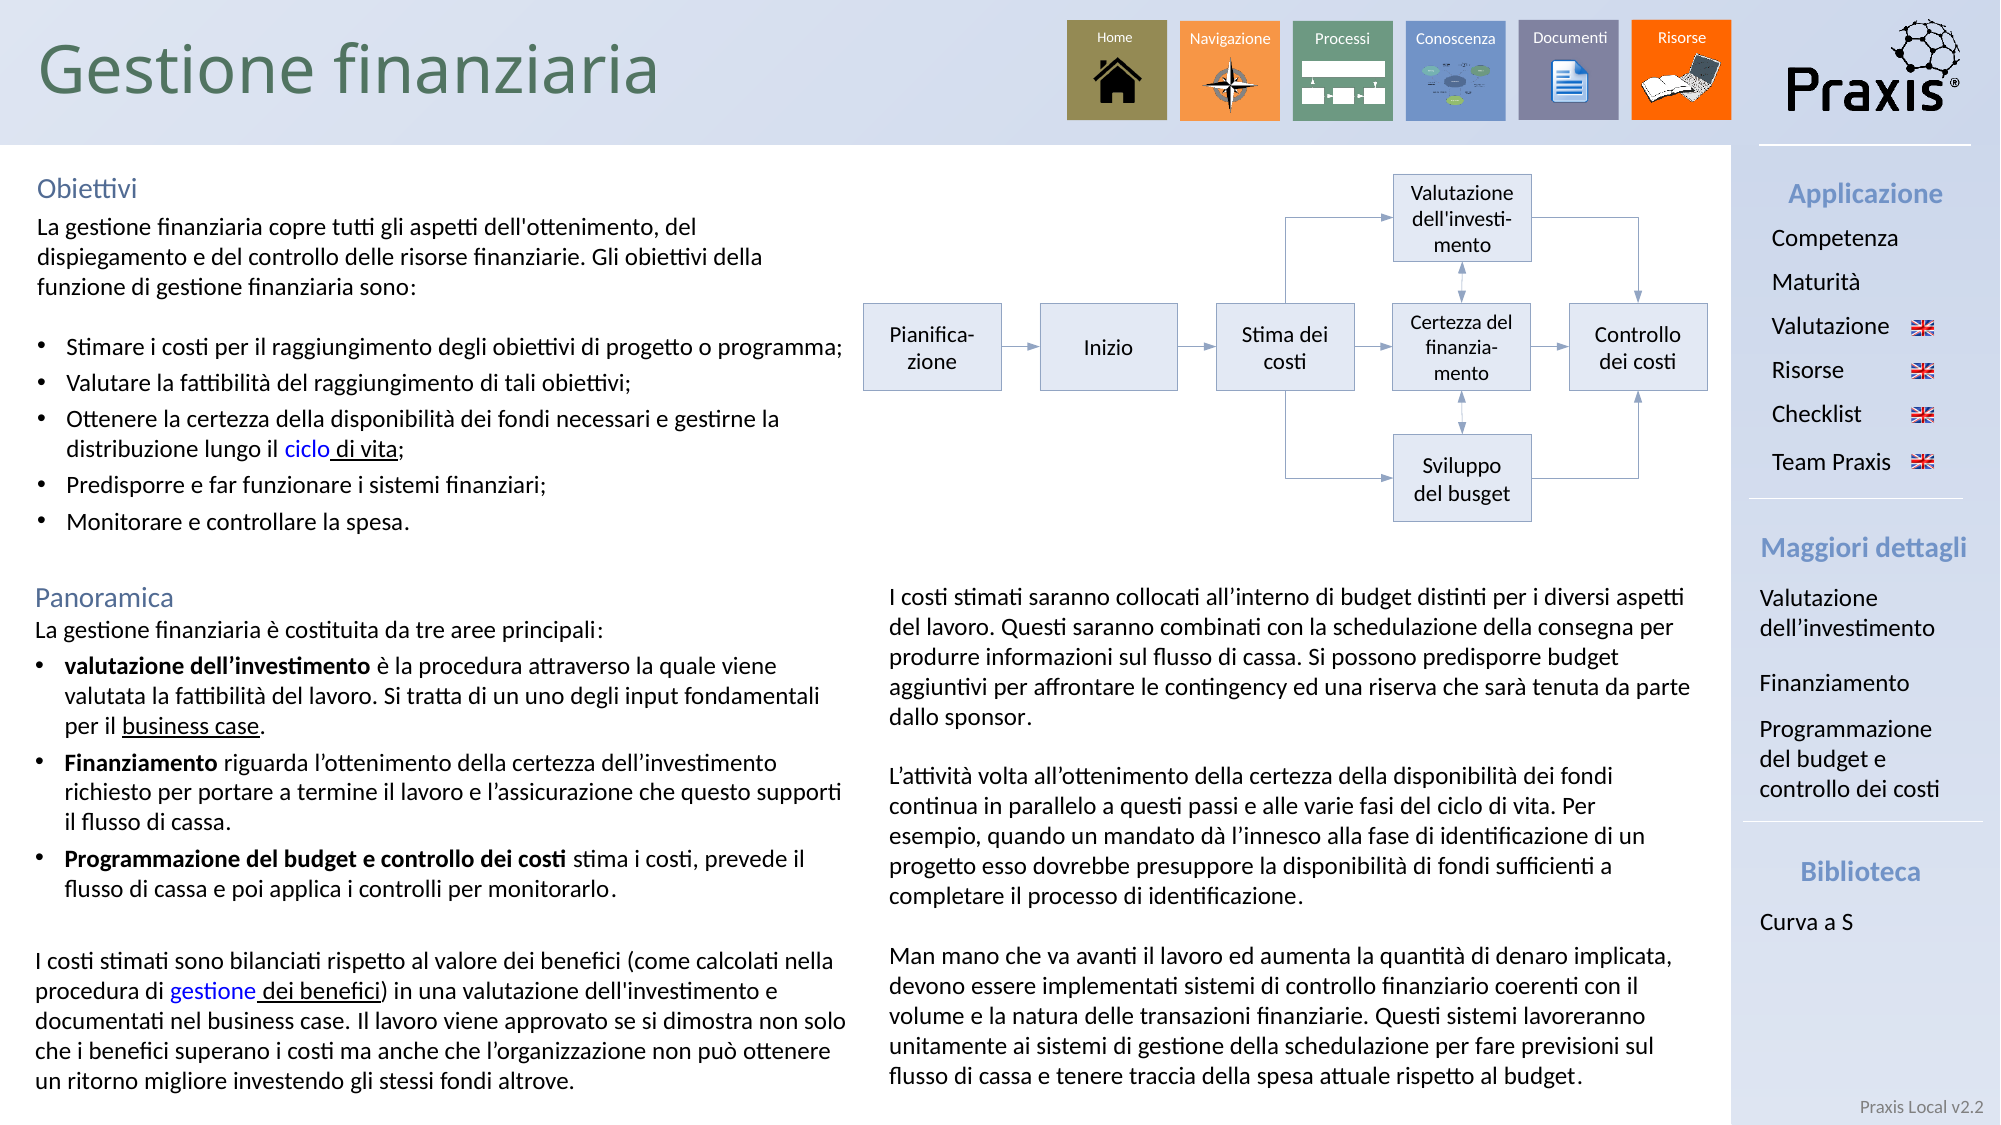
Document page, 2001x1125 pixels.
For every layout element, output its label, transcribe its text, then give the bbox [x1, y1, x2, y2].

picture [1302, 61, 1385, 104]
picture [1639, 53, 1721, 104]
text_box Risorse [1757, 346, 1860, 391]
text_box Valutazione dell’investimento [1744, 574, 1995, 649]
picture [1911, 363, 1935, 379]
picture [1422, 61, 1490, 105]
text_box Applicazione [1735, 166, 1997, 217]
text_box Biblioteca [1727, 844, 1995, 895]
picture [1544, 55, 1596, 107]
text_box Programmazione del budget e controllo dei costi [1744, 705, 1963, 810]
text_box Panoramica La gestione finanziaria è costituita da tre aree principali: valutazione dell’investimento è la procedura attraverso la quale viene valutata la fattibilità del lavoro. Si tratta di un uno degli input fondamentali per il business case. Finanziamento riguarda l’ottenimento della certezza dell’investimento richiesto per portare a termine il lavoro e l’assicurazione che questo supporti il flusso di cassa. Programmazione del budget e controllo dei costi stima i costi, prevede il flusso di cassa e poi applica i controlli per monitorarlo. I costi stimati sono bilanciati rispetto al valore dei benefici (come calcolati nella procedura di gestione dei benefici) in una valutazione dell'investimento e documentati nel business case. Il lavoro viene approvato se si dimostra non solo che i benefici superano i costi ma anche che l’organizzazione non può ottenere un ritorno migliore investendo gli stessi fondi altrove. [20, 571, 875, 1102]
text_box Curva a S [1745, 897, 1989, 943]
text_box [863, 174, 1707, 522]
text_box Maggiori dettagli [1745, 521, 1983, 571]
picture [1911, 453, 1935, 470]
picture [1138, 57, 1142, 103]
text_box Valutazione [1756, 302, 1906, 347]
text_box Team Praxis [1757, 438, 1907, 484]
picture [1911, 320, 1935, 336]
picture [1202, 57, 1258, 113]
picture [1911, 407, 1935, 423]
text_box Obiettivi La gestione finanziaria copre tutti gli aspetti dell'ottenimento, del dispiegamento e del controllo delle risorse finanziarie. Gli obiettivi della funzione di gestione finanziaria sono: Stimare i costi per il raggiungimento degli obiettivi di progetto o programma; Valutare la fattibilità del raggiungimento di tali obiettivi; Ottenere la certezza della disponibilità dei fondi necessari e gestirne la distribuzione lungo il ciclo di vita; Predisporre e far funzionare i sistemi finanziari; Monitorare e controllare la spesa. [22, 161, 863, 543]
text_box I costi stimati saranno collocati all’interno di budget distinti per i diversi aspetti del lavoro. Questi saranno combinati con la schedulazione della consegna per produrre informazioni sul flusso di cassa. Si possono predisporre budget aggiuntivi per affrontare le contingency ed una riserva che sarà tenuta da parte dallo sponsor. L’attività volta all’ottenimento della certezza della disponibilità dei fondi continua in parallelo a questi passi e alle varie fasi del ciclo di vita. Per esempio, quando un mandato dà l’innesco alla fase di identificazione di un progetto esso dovrebbe presuppore la disponibilità di fondi sufficienti a completare il processo di identificazione. Man mano che va avanti il lavoro ed aumenta la quantità di denaro implicata, devono essere implementati sistemi di controllo finanziario coerenti con il volume e la natura delle transazioni finanziarie. Questi sistemi lavoreranno unitamente ai sistemi di gestione della schedulazione per fare previsioni sul flusso di cassa e tenere traccia della spesa attuale rispetto al budget. [874, 572, 1707, 1097]
text_box Checklist [1757, 389, 1877, 435]
text_box Competenza [1757, 217, 1915, 260]
text_box Finanziamento [1744, 659, 1937, 705]
text_box Maturità [1757, 258, 1876, 303]
text_box [1766, 15, 1968, 128]
title Gestione finanziaria [22, 3, 1138, 140]
